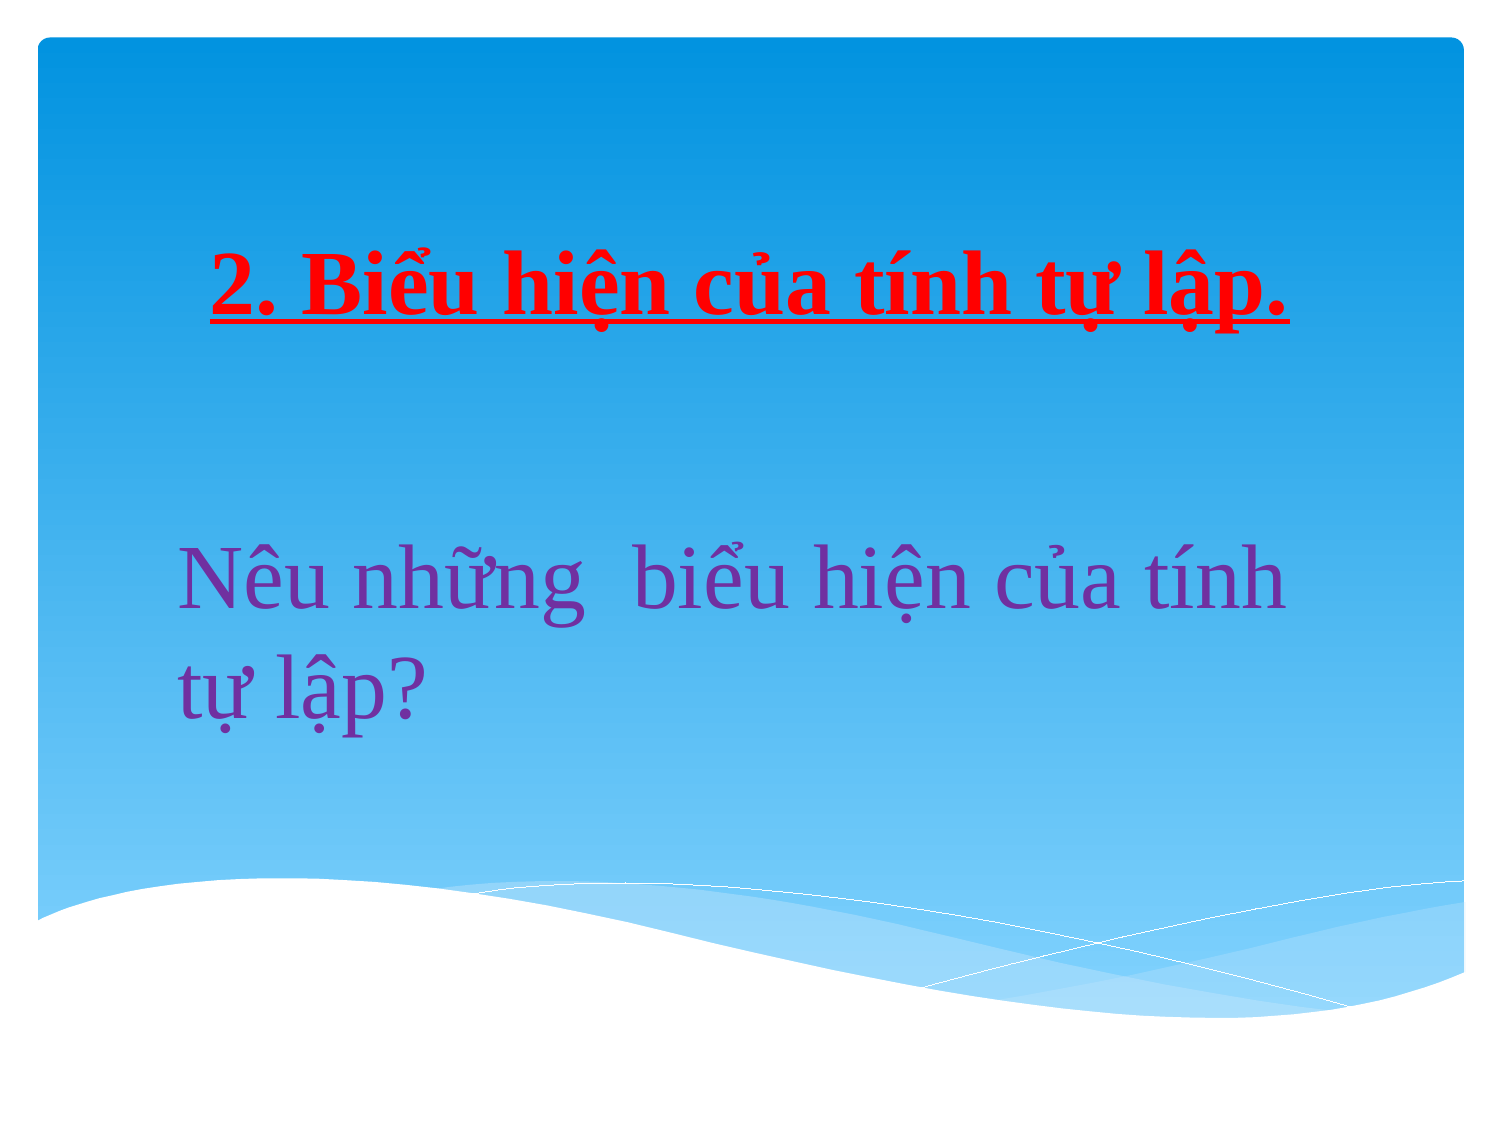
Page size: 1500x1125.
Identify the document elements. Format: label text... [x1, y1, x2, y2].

text_box Nêu những biểu hiện của tính tự lập? [162, 509, 1375, 854]
title 2. Biểu hiện của tính tự lập. [112, 87, 1388, 450]
subtitle [75, 487, 1425, 1038]
